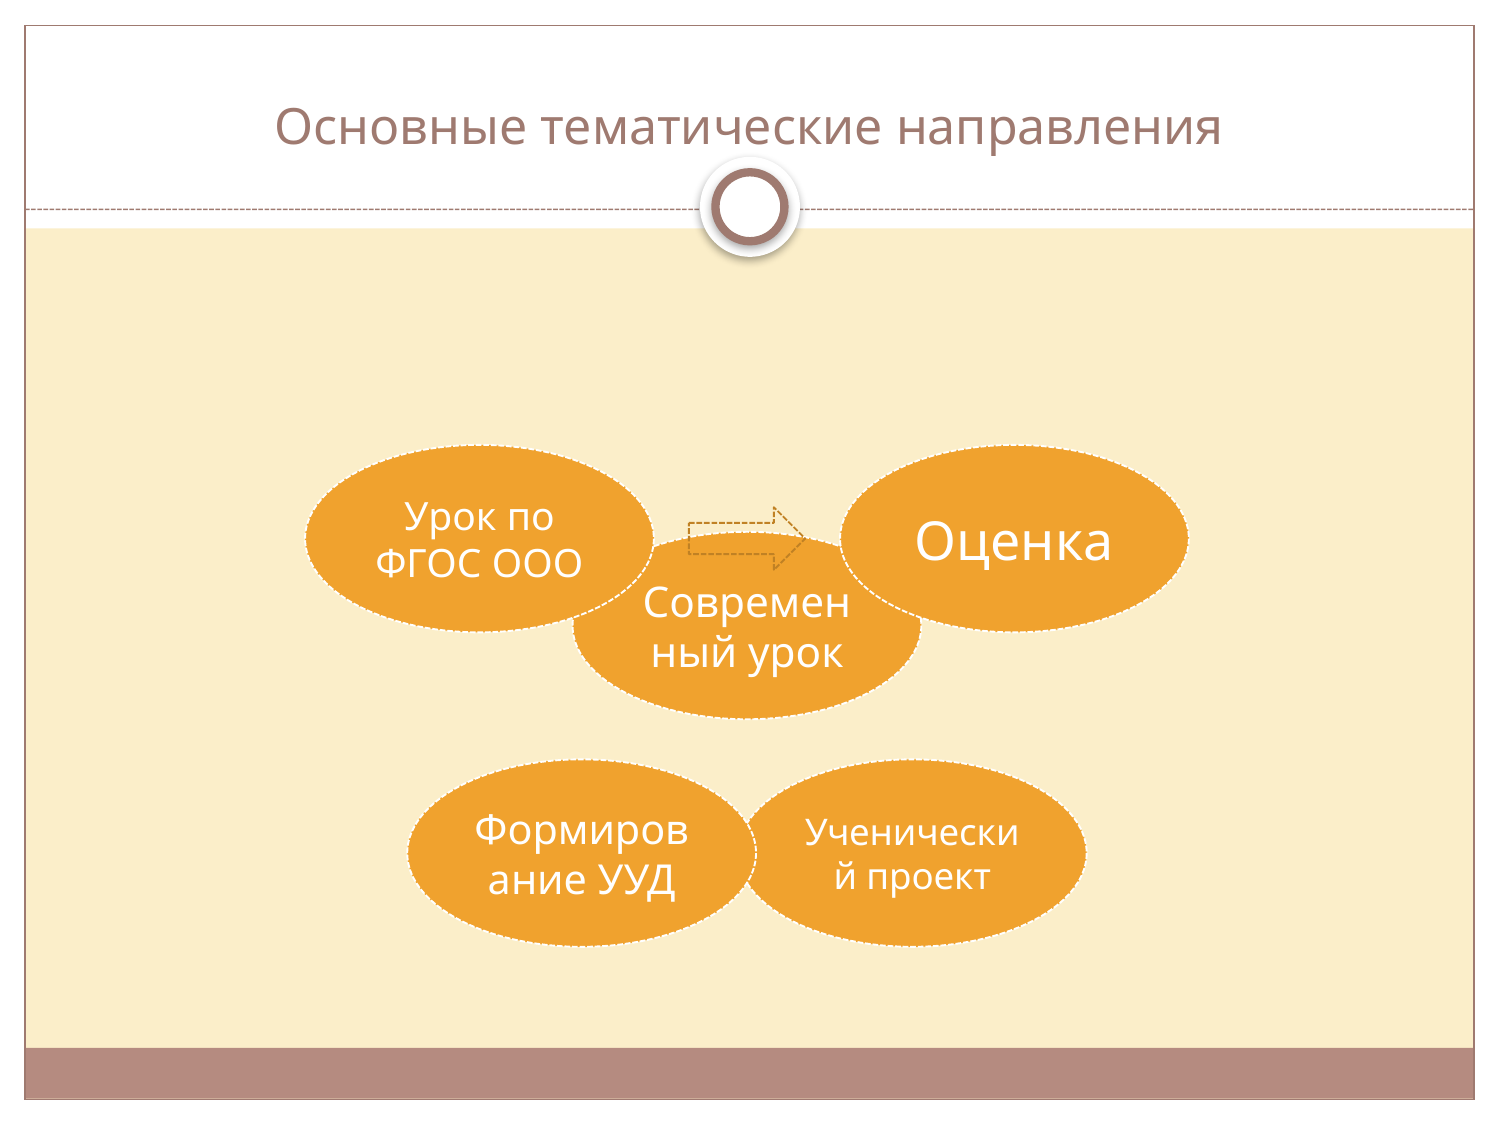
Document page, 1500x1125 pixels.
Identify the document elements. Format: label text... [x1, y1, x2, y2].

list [49, 250, 1445, 1001]
title Основные тематические направления [49, 37, 1450, 162]
